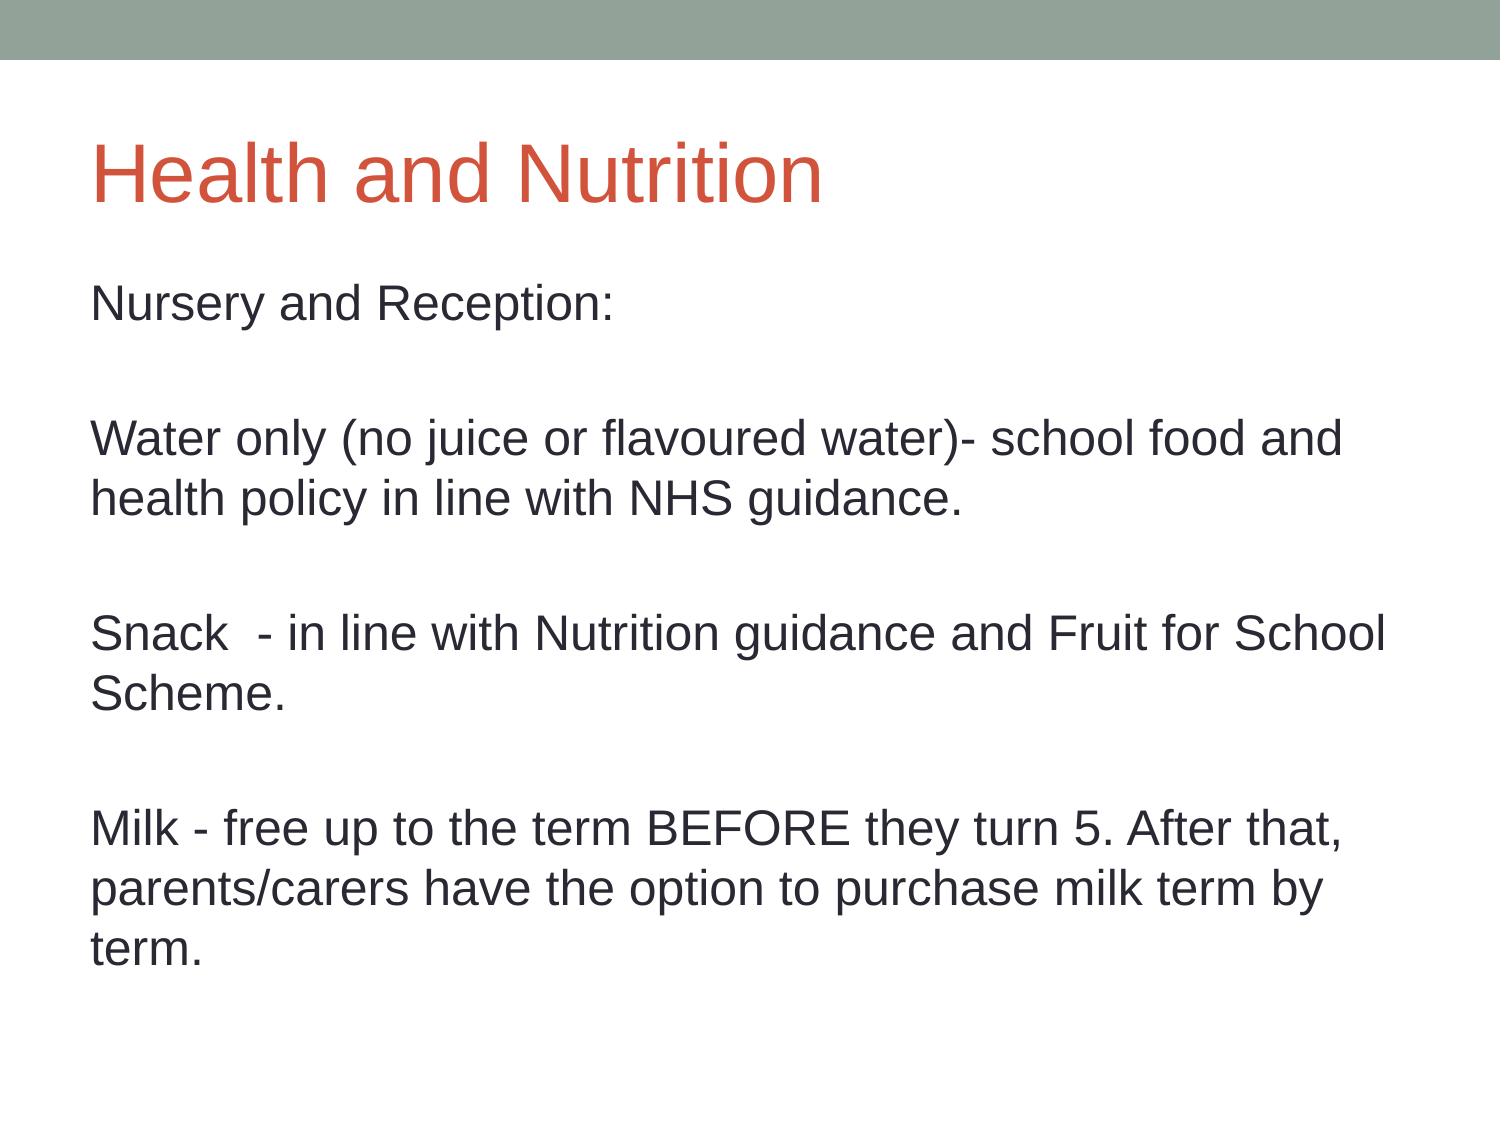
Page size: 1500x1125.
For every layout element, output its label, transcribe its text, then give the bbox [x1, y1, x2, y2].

title Health and Nutrition [75, 87, 1425, 250]
list Nursery and Reception: Water only (no juice or flavoured water)- school food and health policy in line with NHS guidance. Snack - in line with Nutrition guidance and Fruit for School Scheme. Milk - free up to the term BEFORE they turn 5. After that, parents/carers have the option to purchase milk term by term. [75, 262, 1425, 1063]
